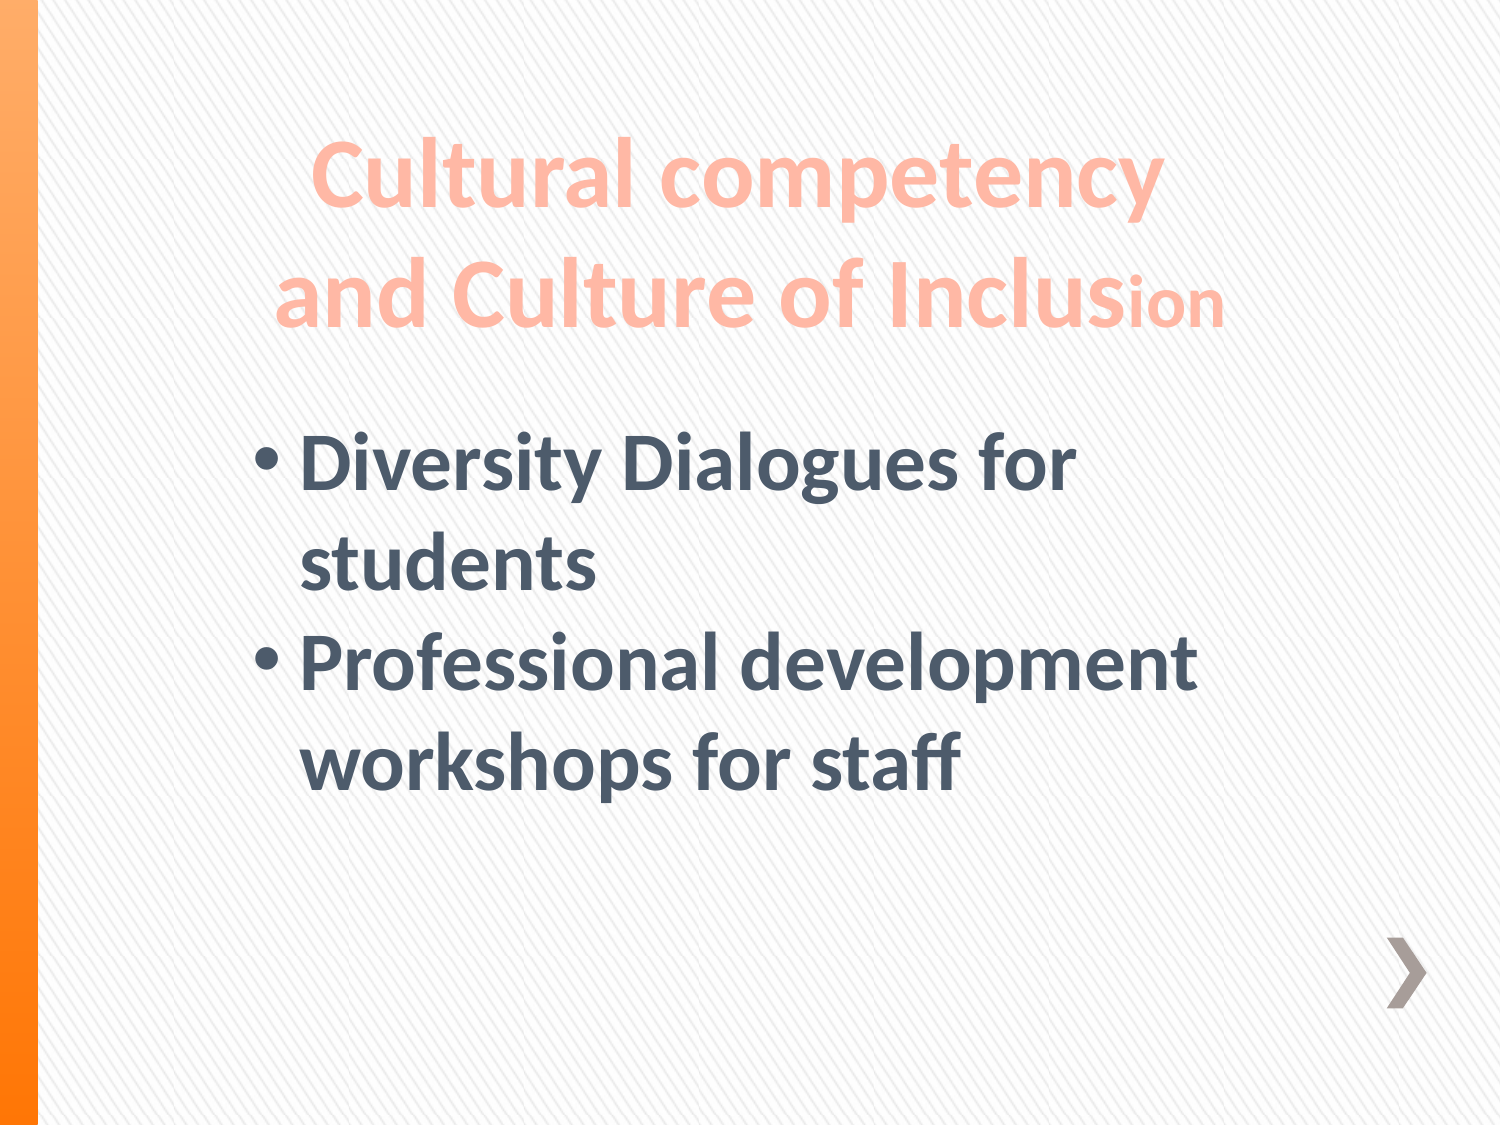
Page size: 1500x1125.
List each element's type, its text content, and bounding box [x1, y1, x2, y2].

text_box Diversity Dialogues for students Professional development workshops for staff [237, 399, 1275, 815]
text_box Cultural competency and Culture of Inclusion [62, 99, 1438, 355]
